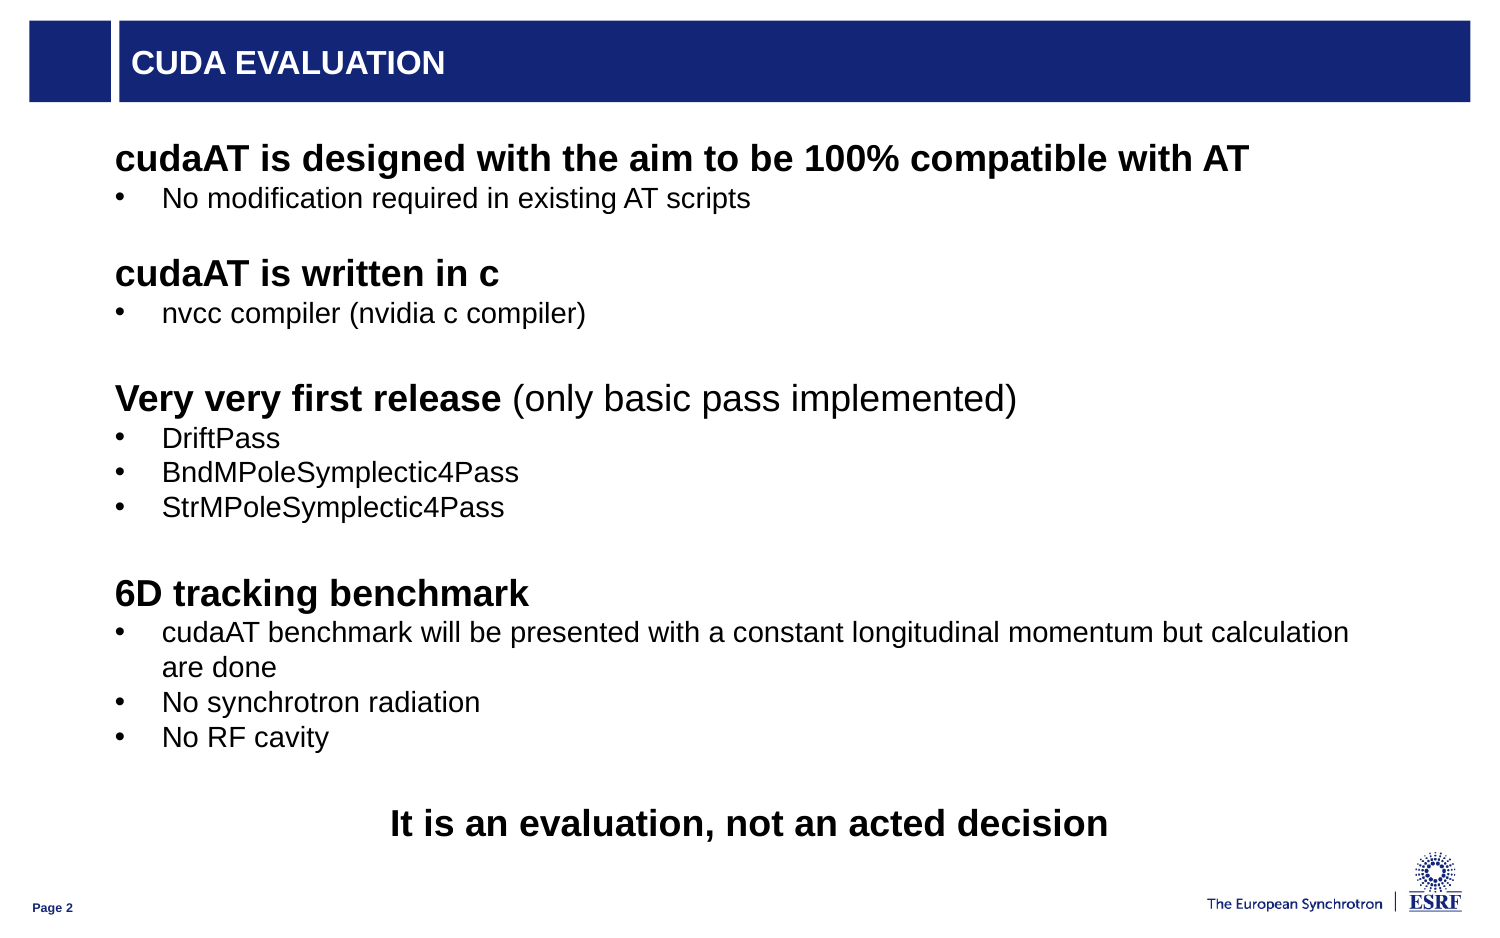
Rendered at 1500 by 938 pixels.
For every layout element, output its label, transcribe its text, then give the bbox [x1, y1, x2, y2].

text_box cudaAT is designed with the aim to be 100% compatible with AT No modification required in existing AT scripts cudaAT is written in c nvcc compiler (nvidia c compiler) Very very first release (only basic pass implemented) DriftPass BndMPoleSymplectic4Pass StrMPoleSymplectic4Pass 6D tracking benchmark cudaAT benchmark will be presented with a constant longitudinal momentum but calculation are done No synchrotron radiation No RF cavity It is an evaluation, not an acted decision [100, 126, 1400, 851]
picture [1175, 831, 1500, 938]
slide_number Page 2 [32, 886, 101, 916]
title CUDA evaluation [119, 20, 1471, 103]
